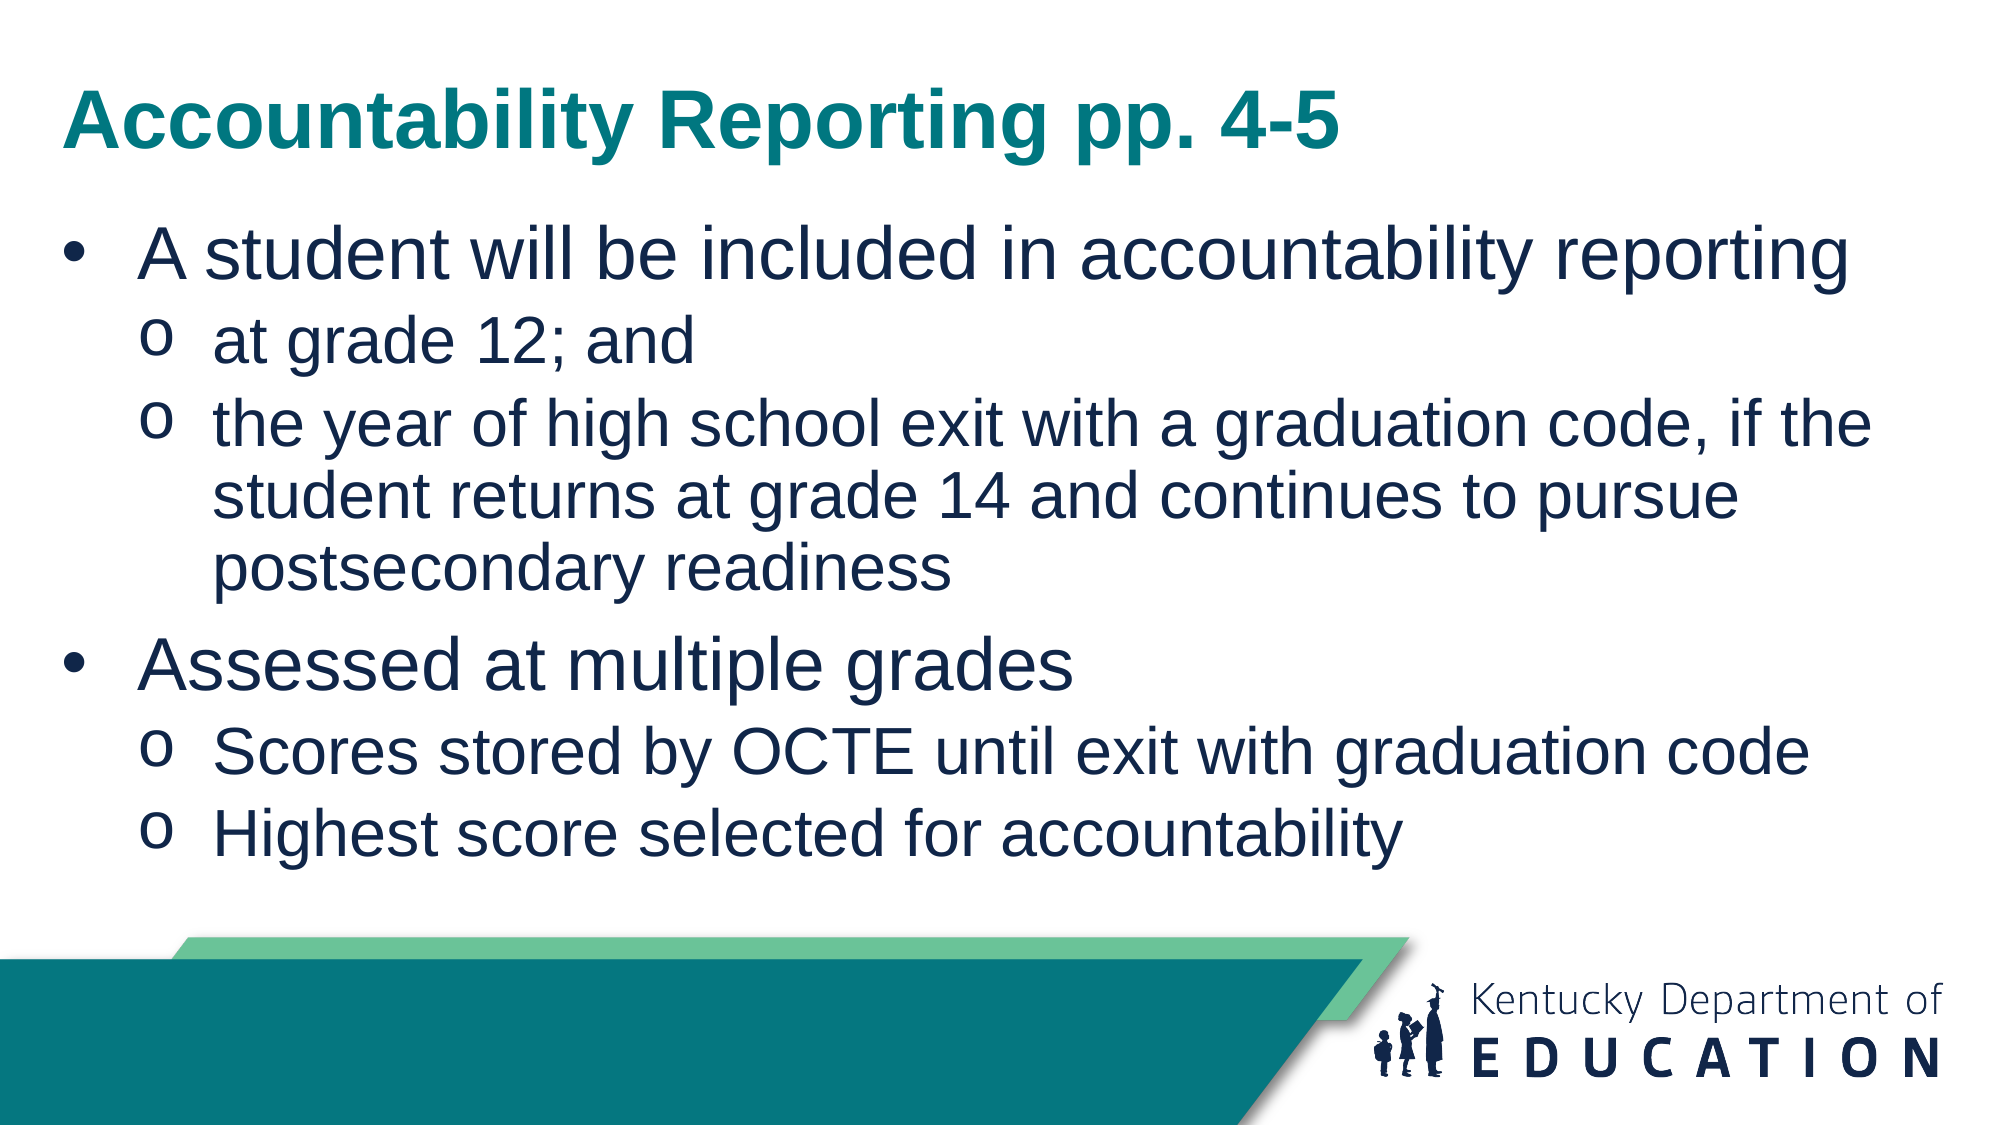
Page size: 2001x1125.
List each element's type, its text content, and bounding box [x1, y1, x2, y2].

title Accountability Reporting pp. 4-5 [46, 42, 1421, 201]
list A student will be included in accountability reporting at grade 12; and the year of high school exit with a graduation code, if the student returns at grade 14 and continues to pursue postsecondary readiness Assessed at multiple grades Scores stored by OCTE until exit with graduation code Highest score selected for accountability [46, 207, 1954, 1062]
picture [0, 0, 2001, 1125]
